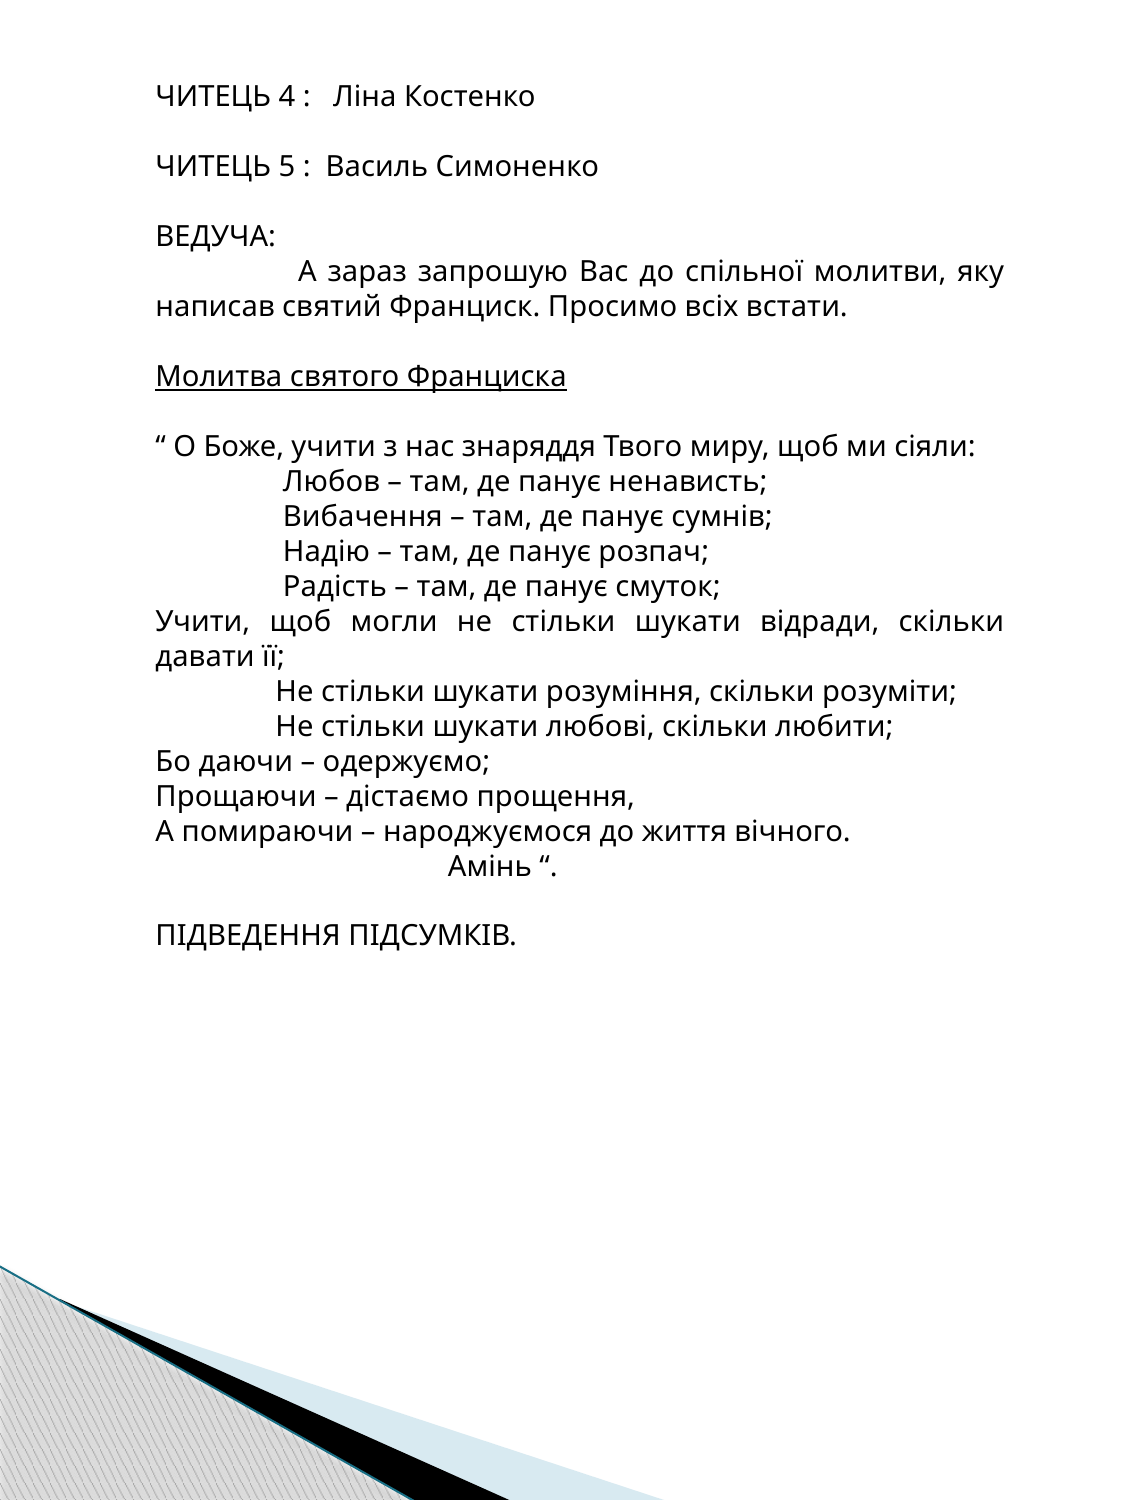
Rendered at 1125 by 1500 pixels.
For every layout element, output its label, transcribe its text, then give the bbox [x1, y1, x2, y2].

text_box ЧИТЕЦЬ 4 : Ліна Костенко ЧИТЕЦЬ 5 : Василь Симоненко ВЕДУЧА: А зараз запрошую Вас до спільної молитви, яку написав святий Франциск. Просимо всіх встати. Молитва святого Франциска “ О Боже, учити з нас знаряддя Твого миру, щоб ми сіяли: Любов – там, де панує ненависть; Вибачення – там, де панує сумнів; Надію – там, де панує розпач; Радість – там, де панує смуток; Учити, щоб могли не стільки шукати відради, скільки давати її; Не стільки шукати розуміння, скільки розуміти; Не стільки шукати любові, скільки любити; Бо даючи – одержуємо; Прощаючи – дістаємо прощення, А помираючи – народжуємося до життя вічного. Амінь “. ПІДВЕДЕННЯ ПІДСУМКІВ. [140, 70, 1020, 994]
